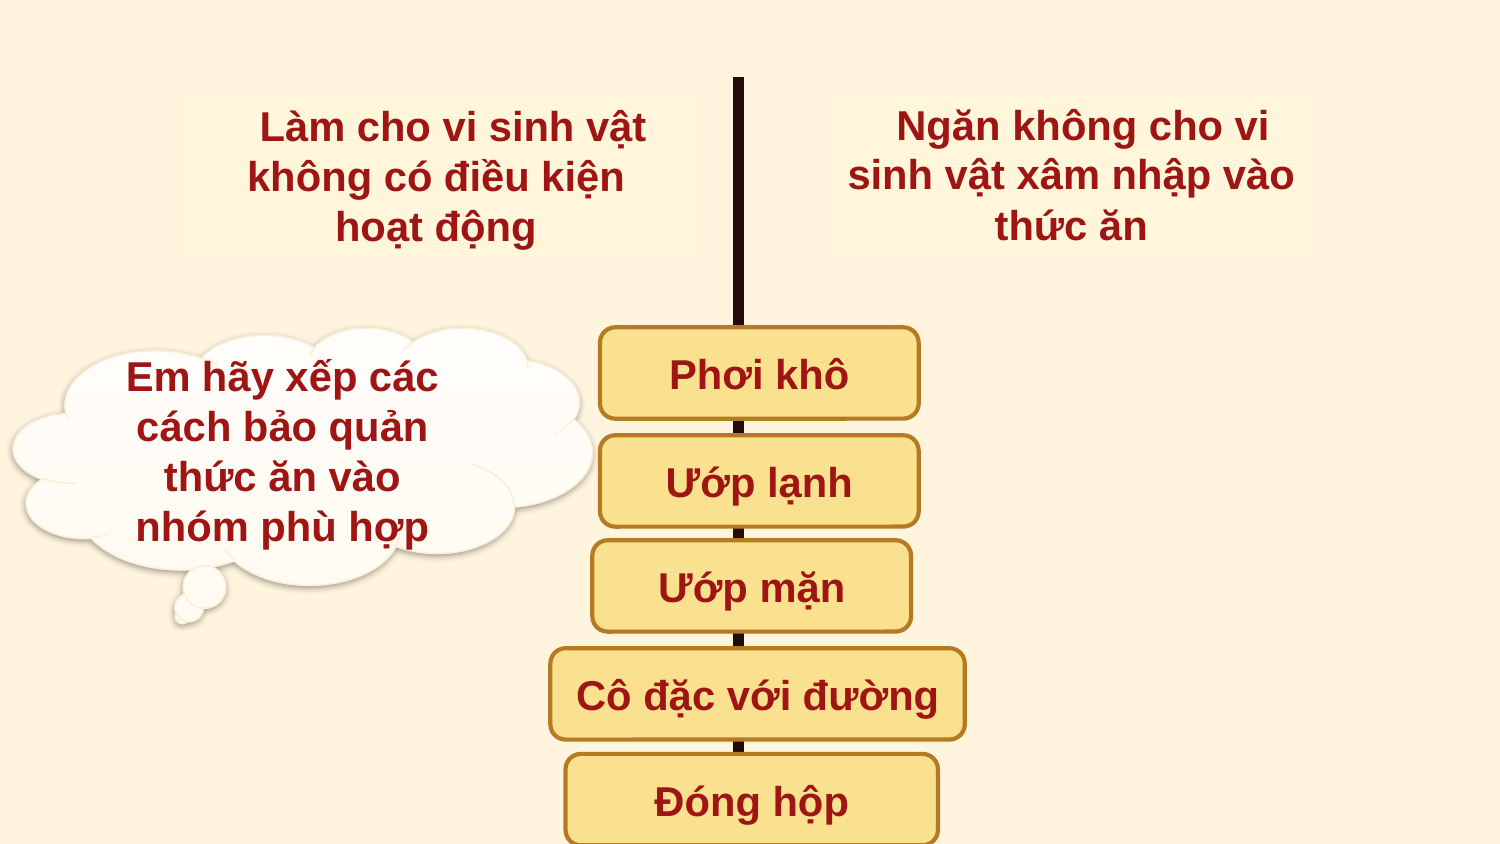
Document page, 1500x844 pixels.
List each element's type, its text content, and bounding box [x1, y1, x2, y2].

text_box Cô đặc với đường [743, 646, 967, 742]
text_box Đóng hộp [563, 751, 941, 844]
text_box Ngăn không cho vi sinh vật xâm nhập vào thức ăn [829, 90, 1313, 256]
text_box Ướp mặn [743, 538, 914, 634]
text_box Ướp lạnh [743, 433, 921, 529]
text_box Phơi khô [743, 325, 921, 421]
text_box Ướp lạnh [597, 433, 734, 529]
text_box Phơi khô [597, 325, 734, 421]
text_box Làm cho vi sinh vật không có điều kiện hoạt động [183, 92, 700, 258]
text_box Em hãy xếp các cách bảo quản thức ăn vào nhóm phù hợp [12, 327, 594, 625]
text_box Cô đặc với đường [548, 646, 734, 742]
text_box Ướp mặn [590, 538, 734, 634]
